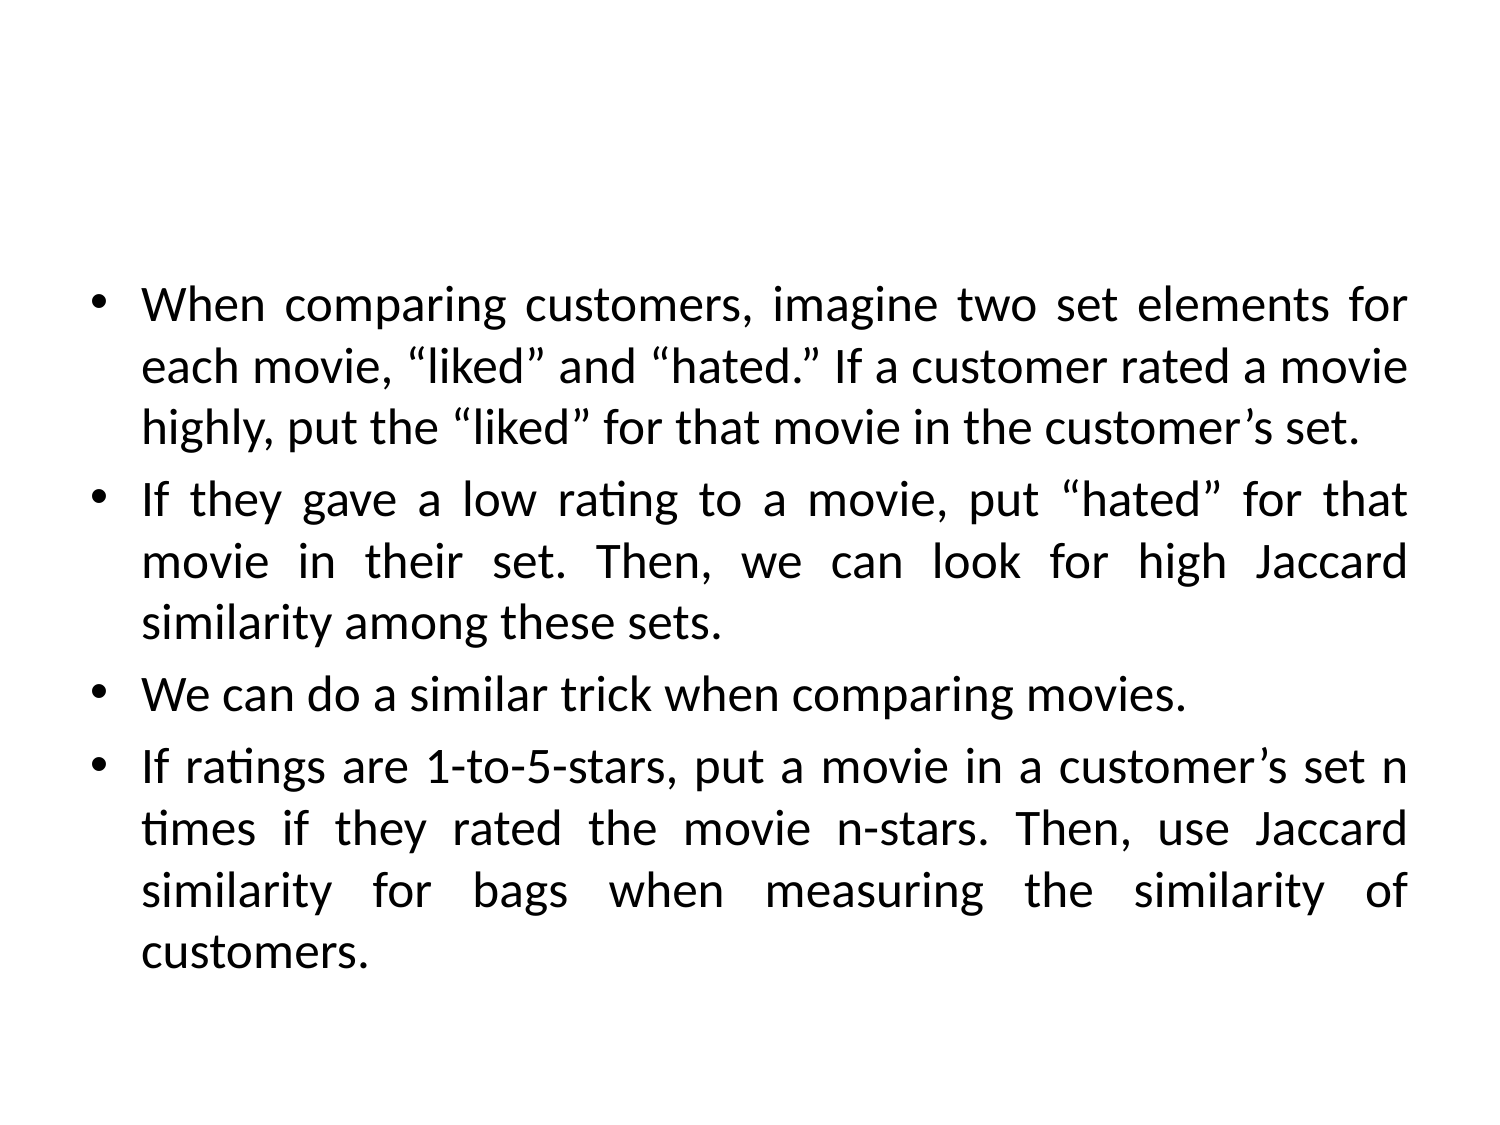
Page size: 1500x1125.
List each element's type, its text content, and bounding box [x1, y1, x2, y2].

list When comparing customers, imagine two set elements for each movie, “liked” and “hated.” If a customer rated a movie highly, put the “liked” for that movie in the customer’s set. If they gave a low rating to a movie, put “hated” for that movie in their set. Then, we can look for high Jaccard similarity among these sets. We can do a similar trick when comparing movies. If ratings are 1-to-5-stars, put a movie in a customer’s set n times if they rated the movie n-stars. Then, use Jaccard similarity for bags when measuring the similarity of customers. [75, 262, 1425, 1005]
